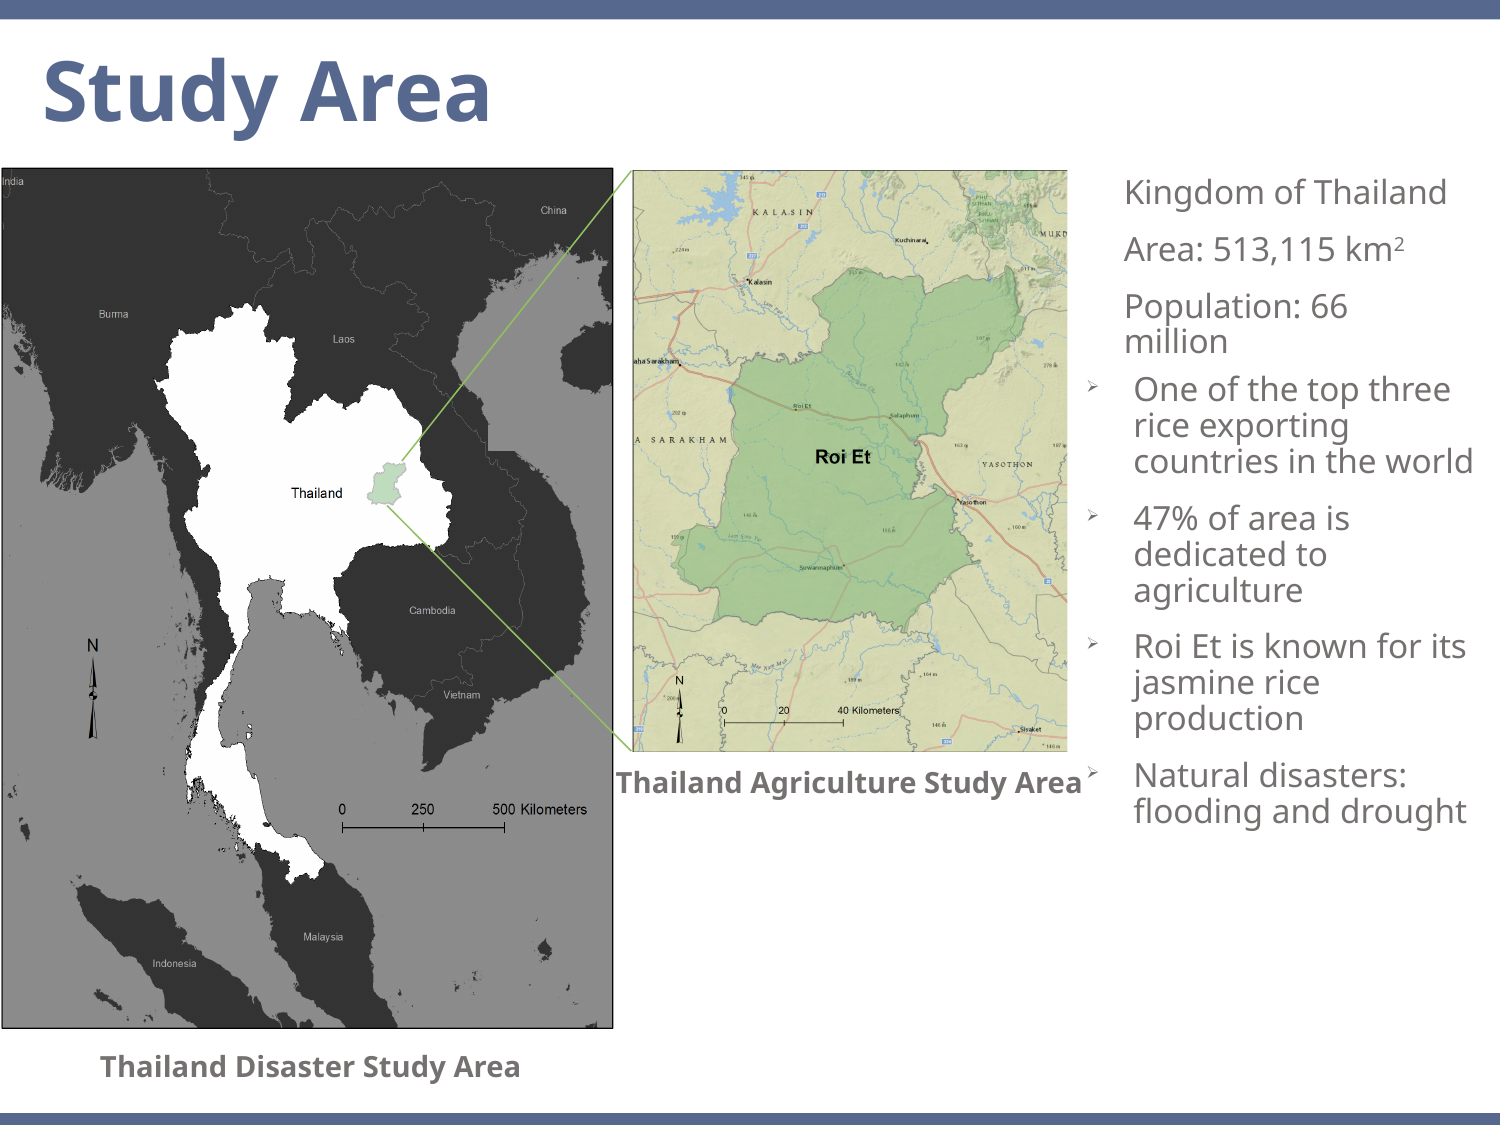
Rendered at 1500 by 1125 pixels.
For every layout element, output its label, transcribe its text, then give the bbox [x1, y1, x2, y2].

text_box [386, 505, 632, 752]
list Kingdom of Thailand Area: 513,115 km2 Population: 66 million [1108, 168, 1476, 346]
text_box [401, 170, 632, 462]
text_box One of the top three rice exporting countries in the world 47% of area is dedicated to agriculture Roi Et is known for its jasmine rice production Natural disasters: flooding and drought [1071, 365, 1500, 838]
picture [0, 160, 617, 1031]
list Study Area [26, 33, 690, 147]
picture [631, 170, 1068, 752]
text_box Thailand Disaster Study Area [85, 1041, 545, 1092]
text_box Thailand Agriculture Study Area [621, 756, 1098, 807]
